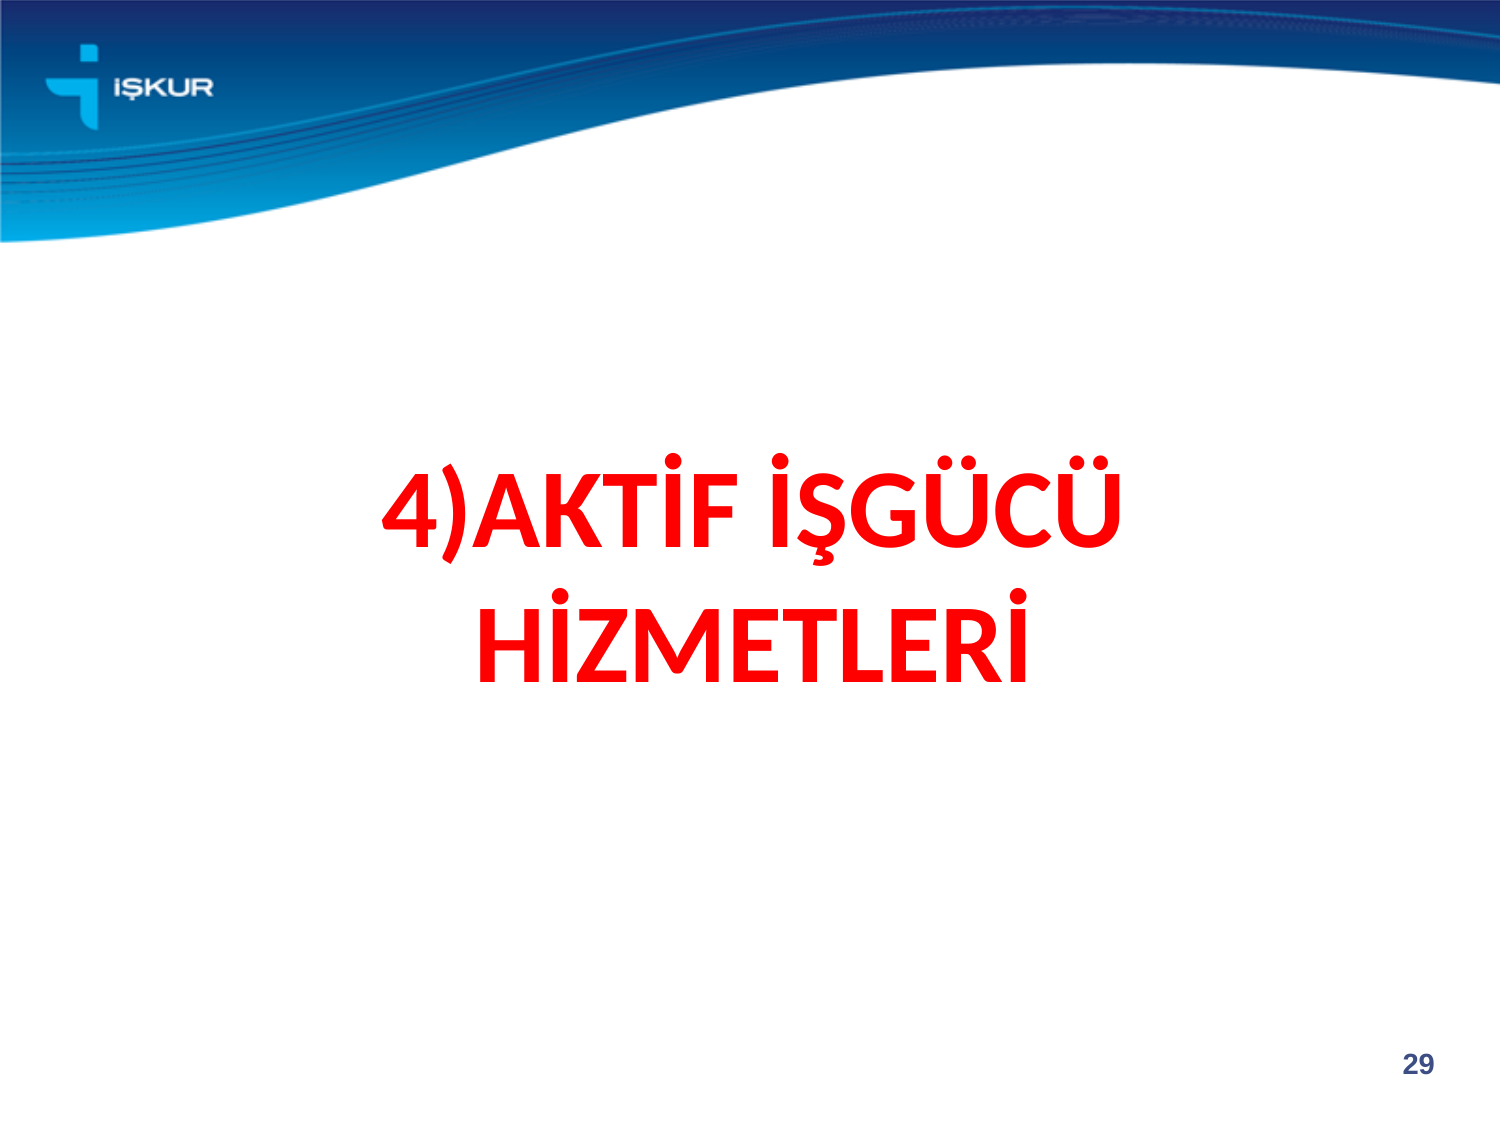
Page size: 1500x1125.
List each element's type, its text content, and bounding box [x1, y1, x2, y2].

title 4)AKTİF İŞGÜCÜ HİZMETLERİ [110, 436, 1399, 704]
picture [0, 0, 1500, 1125]
slide_number 29 [1364, 1037, 1451, 1113]
